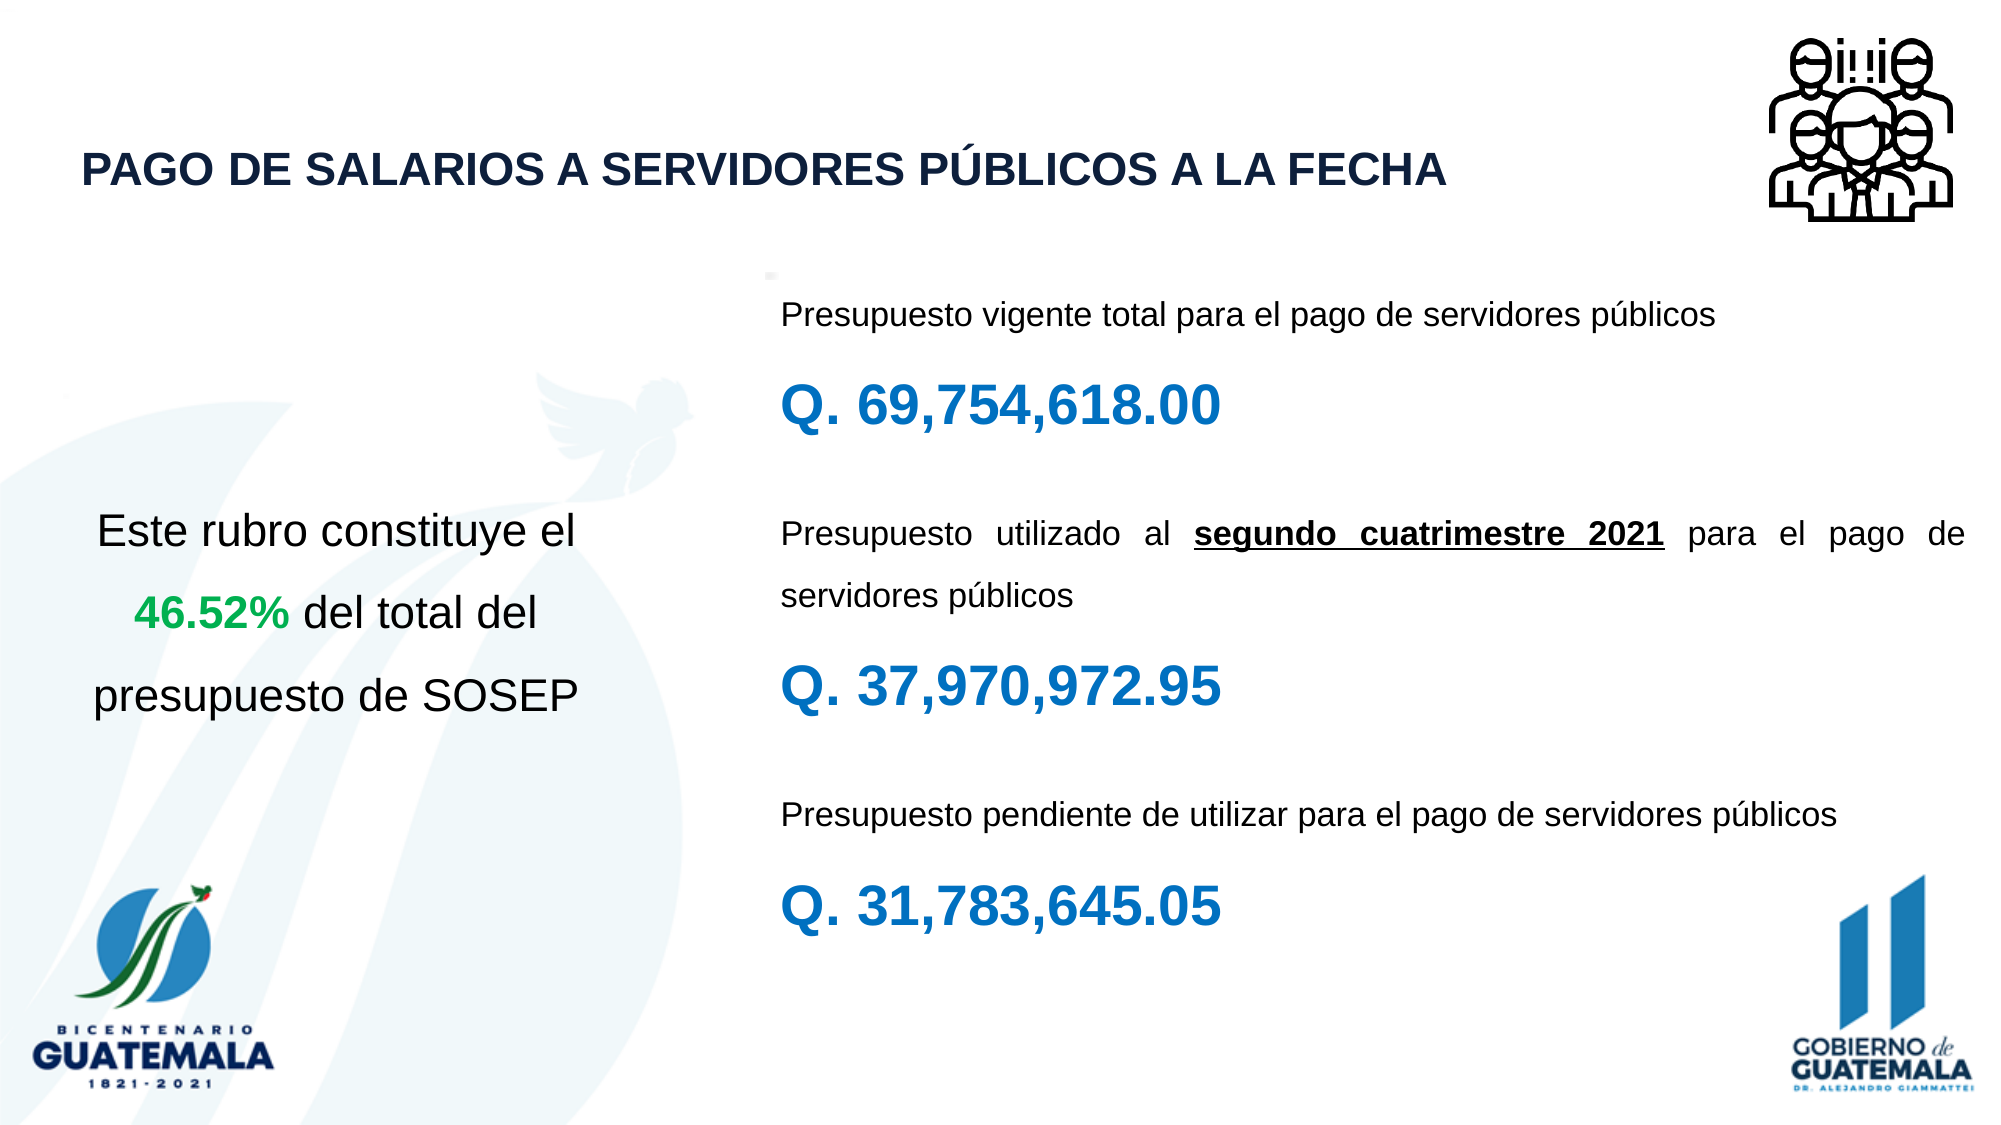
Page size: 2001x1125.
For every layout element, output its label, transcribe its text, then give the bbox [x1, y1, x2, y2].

text_box Este rubro constituye el 46.52% del total del presupuesto de SOSEP [63, 385, 610, 784]
picture [0, 0, 2001, 1125]
title PAGO DE SALARIOS A SERVIDORES PÚBLICOS A LA FECHA [66, 137, 1800, 310]
text_box Presupuesto vigente total para el pago de servidores públicos Q. 69,754,618.00 Presupuesto utilizado al segundo cuatrimestre 2021 para el pago de servidores públicos Q. 37,970,972.95 Presupuesto pendiente de utilizar para el pago de servidores públicos Q. 31,783,645.05 [765, 264, 1981, 946]
